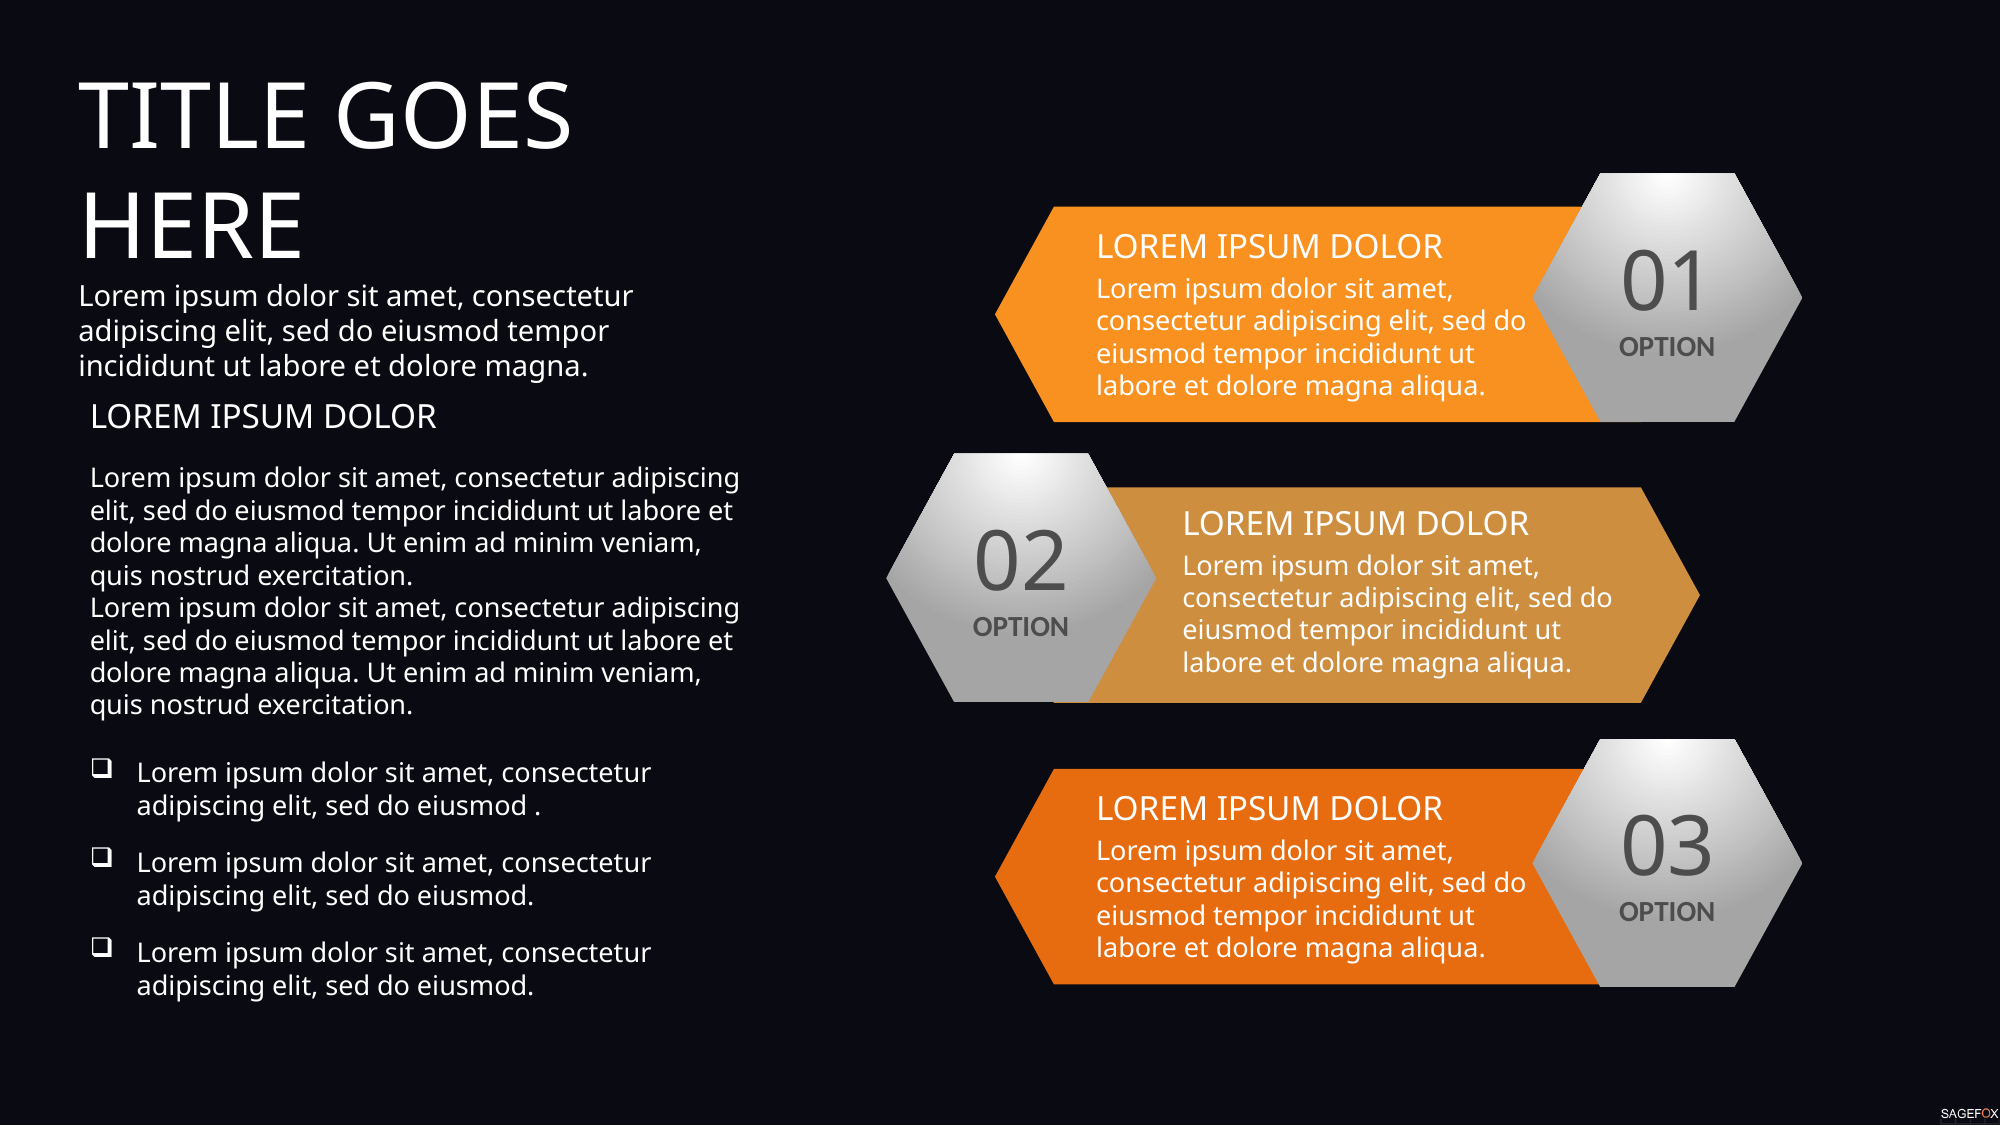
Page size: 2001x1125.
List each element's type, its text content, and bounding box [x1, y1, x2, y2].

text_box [994, 768, 1532, 985]
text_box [1532, 738, 1803, 988]
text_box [1157, 487, 1700, 703]
text_box TITLE GOES HERE Lorem ipsum dolor sit amet, consectetur adipiscing elit, sed do eiusmod tempor incididunt ut labore et dolore magna. [63, 49, 725, 390]
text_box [886, 453, 1157, 703]
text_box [1532, 173, 1803, 422]
text_box LOREM IPSUM DOLOR Lorem ipsum dolor sit amet, consectetur adipiscing elit, sed do eiusmod tempor incididunt ut labore et dolore magna aliqua. Ut enim ad minim veniam, quis nostrud exercitation. Lorem ipsum dolor sit amet, consectetur adipiscing elit, sed do eiusmod tempor incididunt ut labore et dolore magna aliqua. Ut enim ad minim veniam, quis nostrud exercitation. Lorem ipsum dolor sit amet, consectetur adipiscing elit, sed do eiusmod . Lorem ipsum dolor sit amet, consectetur adipiscing elit, sed do eiusmod. Lorem ipsum dolor sit amet, consectetur adipiscing elit, sed do eiusmod. [75, 388, 771, 1008]
picture [1939, 1108, 2000, 1125]
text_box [994, 206, 1700, 423]
